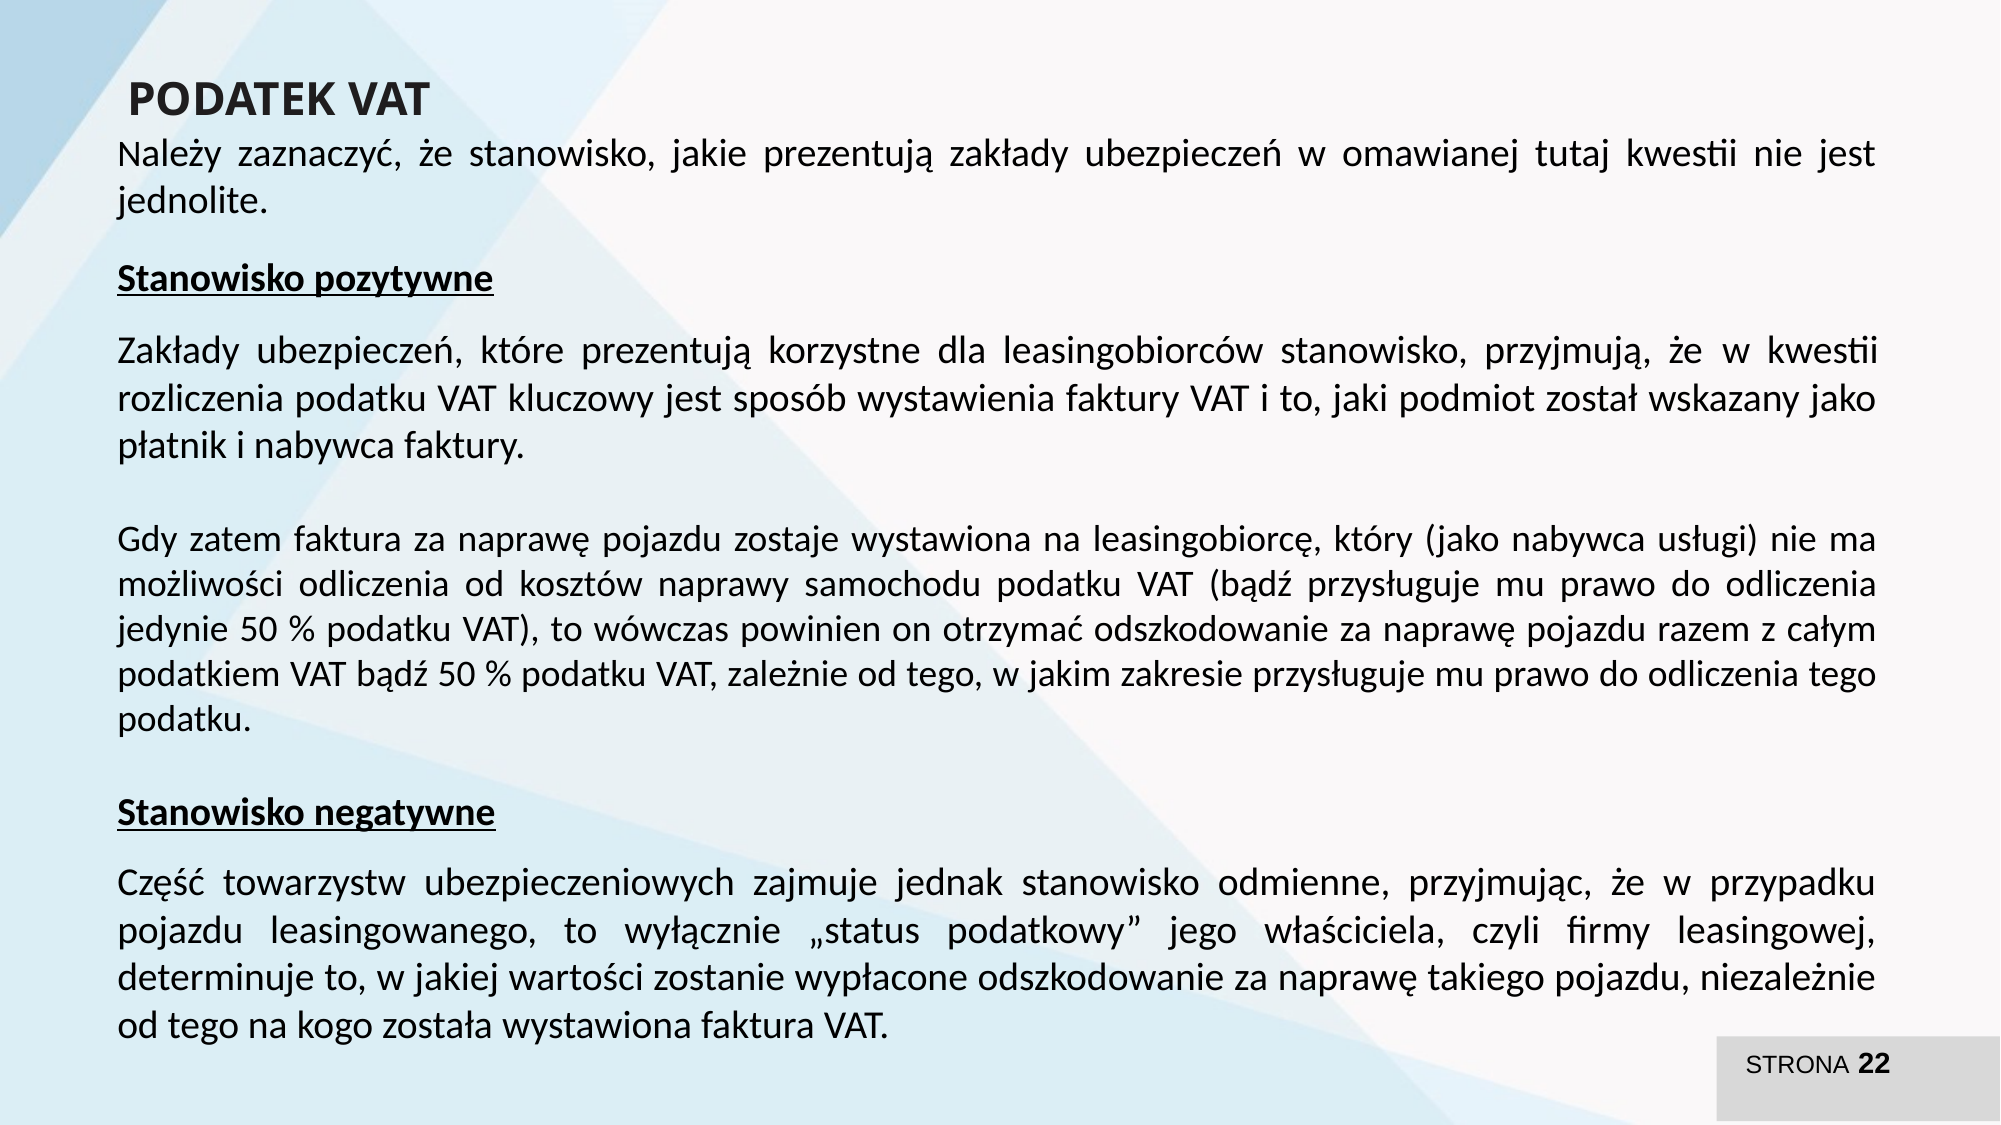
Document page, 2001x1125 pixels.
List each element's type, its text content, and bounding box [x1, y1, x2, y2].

text_box Podatek vat [112, 23, 1556, 119]
text_box Należy zaznaczyć, że stanowisko, jakie prezentują zakłady ubezpieczeń w omawianej tutaj kwestii nie jest jednolite. Stanowisko pozytywne Zakłady ubezpieczeń, które prezentują korzystne dla leasingobiorców stanowisko, przyjmują, że w kwestii rozliczenia podatku VAT kluczowy jest sposób wystawienia faktury VAT i to, jaki podmiot został wskazany jako płatnik i nabywca faktury. Gdy zatem faktura za naprawę pojazdu zostaje wystawiona na leasingobiorcę, który (jako nabywca usługi) nie ma możliwości odliczenia od kosztów naprawy samochodu podatku VAT (bądź przysługuje mu prawo do odliczenia jedynie 50 % podatku VAT), to wówczas powinien on otrzymać odszkodowanie za naprawę pojazdu razem z całym podatkiem VAT bądź 50 % podatku VAT, zależnie od tego, w jakim zakresie przysługuje mu prawo do odliczenia tego podatku. Stanowisko negatywne Część towarzystw ubezpieczeniowych zajmuje jednak stanowisko odmienne, przyjmując, że w przypadku pojazdu leasingowanego, to wyłącznie „status podatkowy” jego właściciela, czyli firmy leasingowej, determinuje to, w jakiej wartości zostanie wypłacone odszkodowanie za naprawę takiego pojazdu, niezależnie od tego na kogo została wystawiona faktura VAT. [102, 119, 1894, 1054]
picture [0, 0, 2001, 1125]
